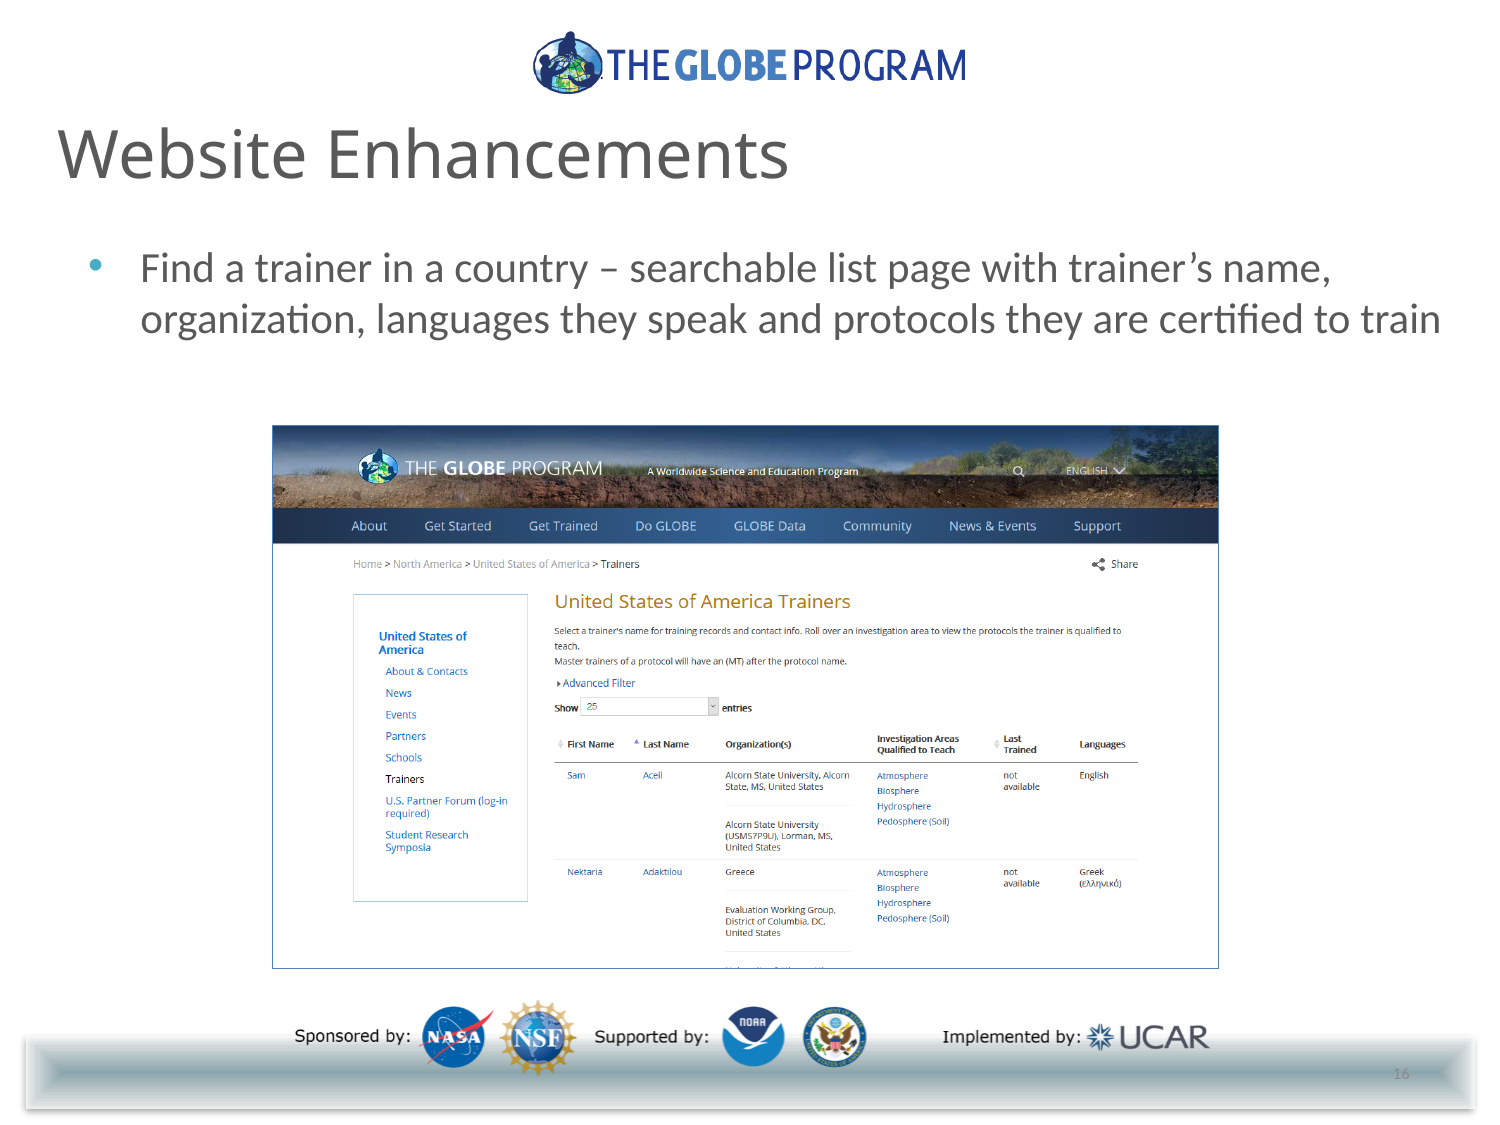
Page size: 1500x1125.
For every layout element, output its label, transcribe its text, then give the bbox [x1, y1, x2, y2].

text_box Website Enhancements [42, 79, 1393, 224]
picture [262, 1000, 1238, 1085]
slide_number 16 [1074, 1042, 1425, 1103]
picture [271, 425, 1219, 969]
picture [526, 24, 975, 79]
list Find a trainer in a country – searchable list page with trainer’s name, organization, languages they speak and protocols they are certified to train [73, 231, 1500, 382]
